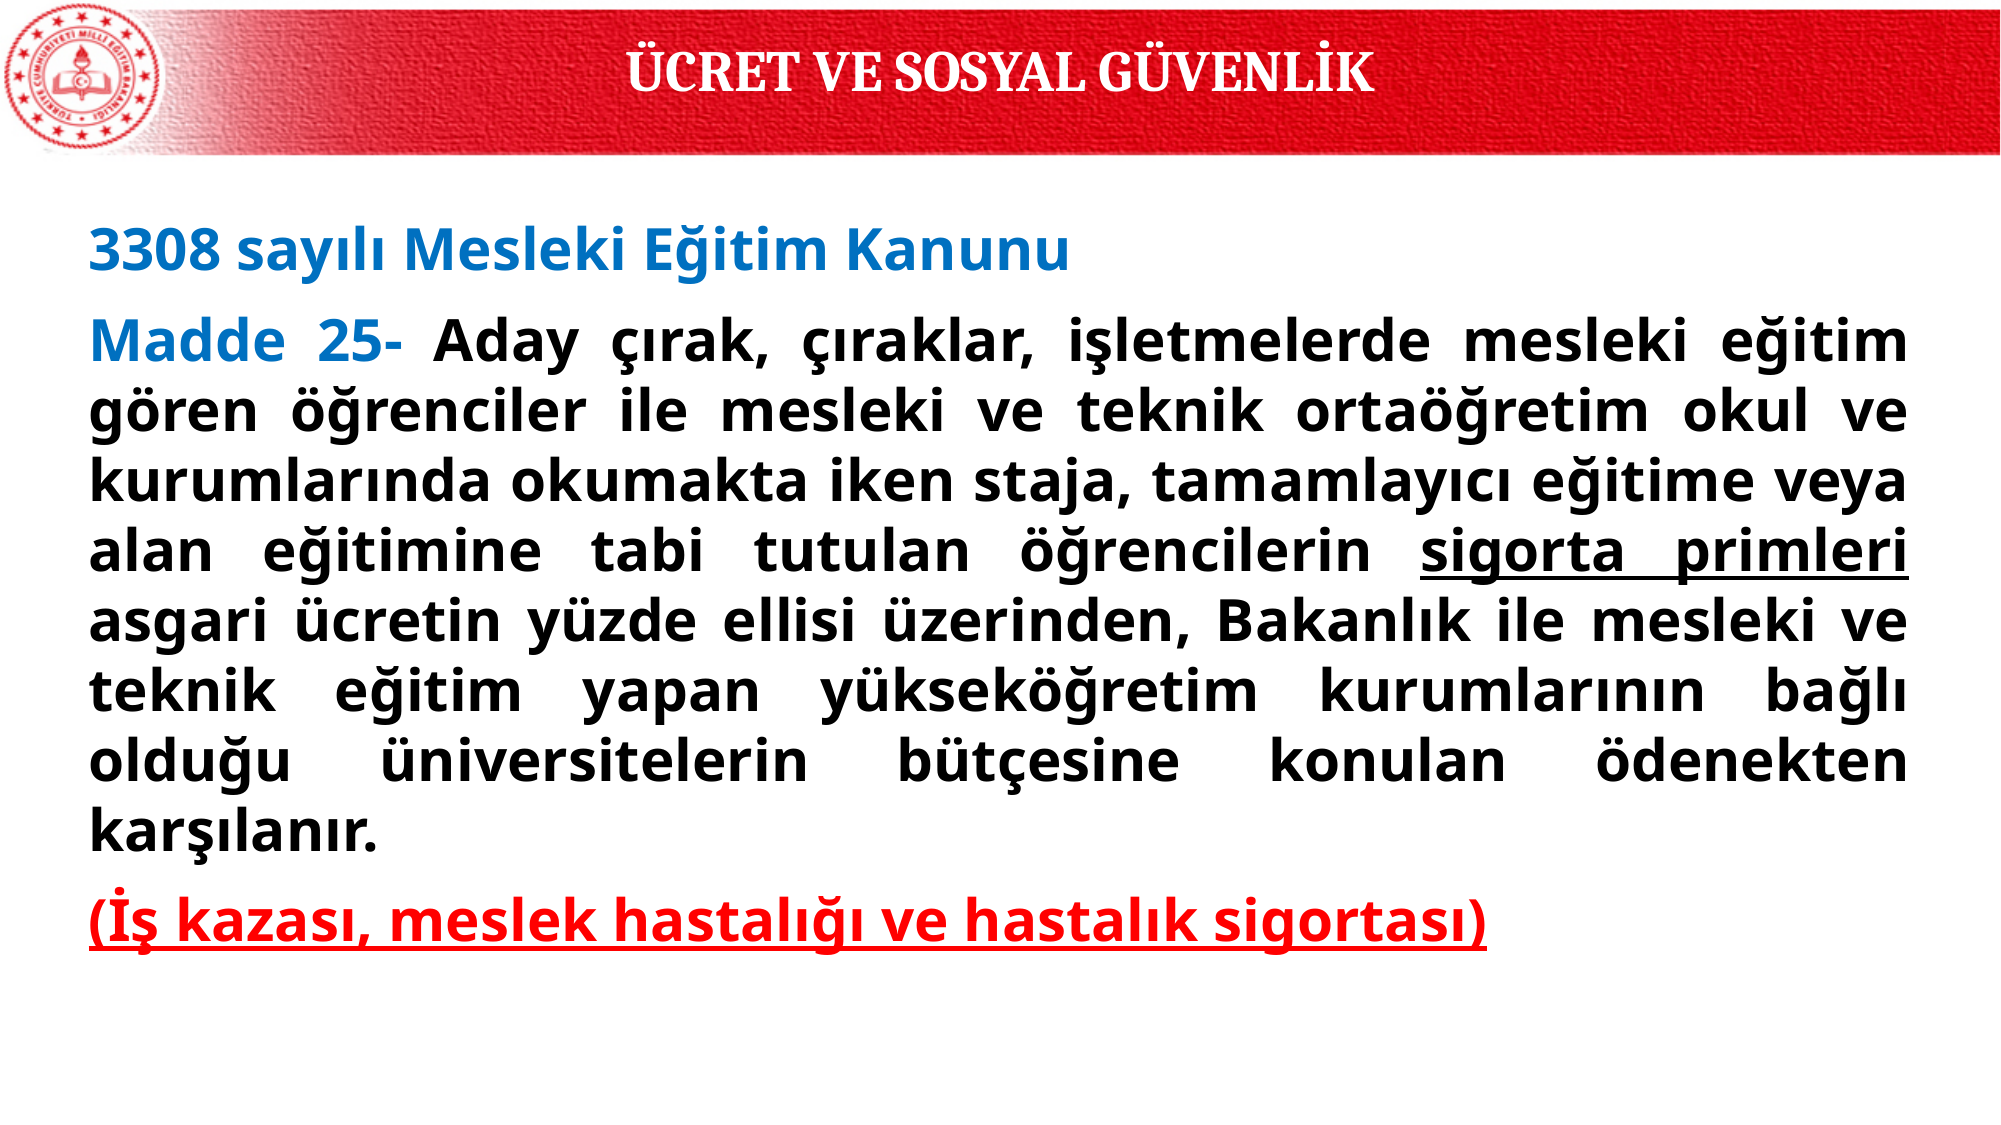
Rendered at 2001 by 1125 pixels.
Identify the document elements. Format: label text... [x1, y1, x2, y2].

list 3308 sayılı Mesleki Eğitim Kanunu Madde 25- Aday çırak, çıraklar, işletmelerde mesleki eğitim gören öğrenciler ile mesleki ve teknik ortaöğretim okul ve kurumlarında okumakta iken staja, tamamlayıcı eğitime veya alan eğitimine tabi tutulan öğrencilerin sigorta primleri asgari ücretin yüzde ellisi üzerinden, Bakanlık ile mesleki ve teknik eğitim yapan yükseköğretim kurumlarının bağlı olduğu üniversitelerin bütçesine konulan ödenekten karşılanır. (İş kazası, meslek hastalığı ve hastalık sigortası) [73, 204, 1925, 1064]
picture [0, 0, 2001, 1125]
text_box ÜCRET VE SOSYAL GÜVENLİK [0, 0, 2000, 145]
